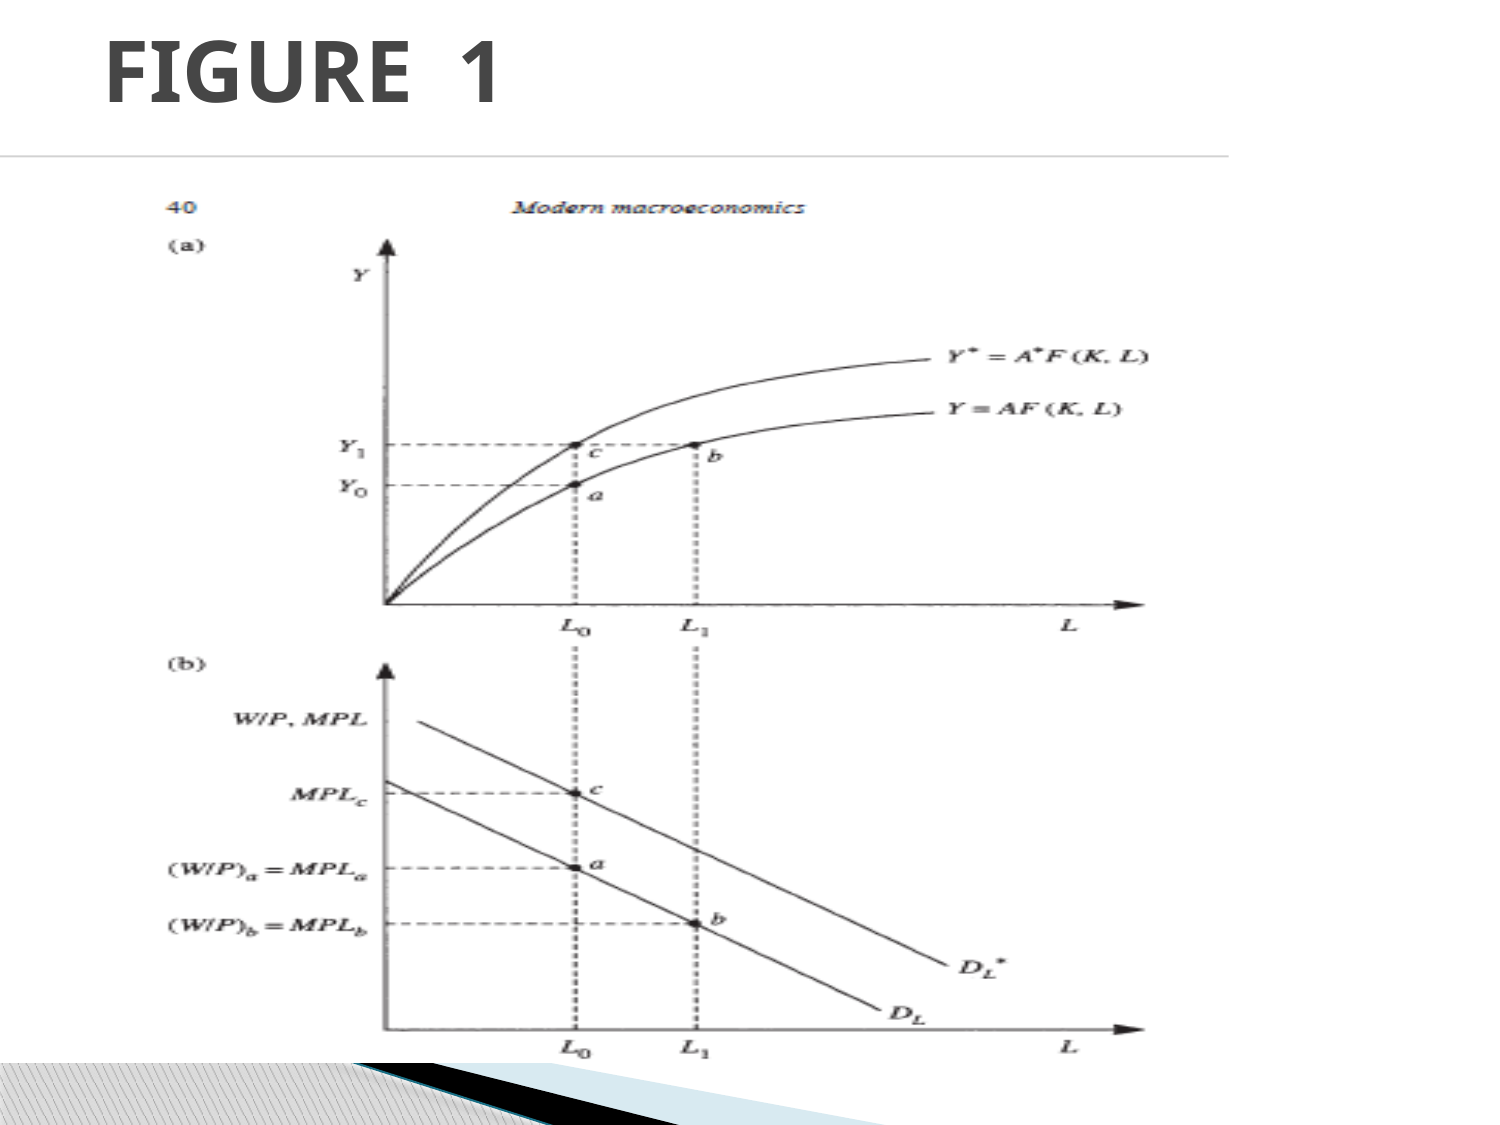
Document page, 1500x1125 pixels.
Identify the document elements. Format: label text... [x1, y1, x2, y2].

title FIGURE 1 [87, 0, 1425, 138]
picture [0, 149, 1229, 1063]
